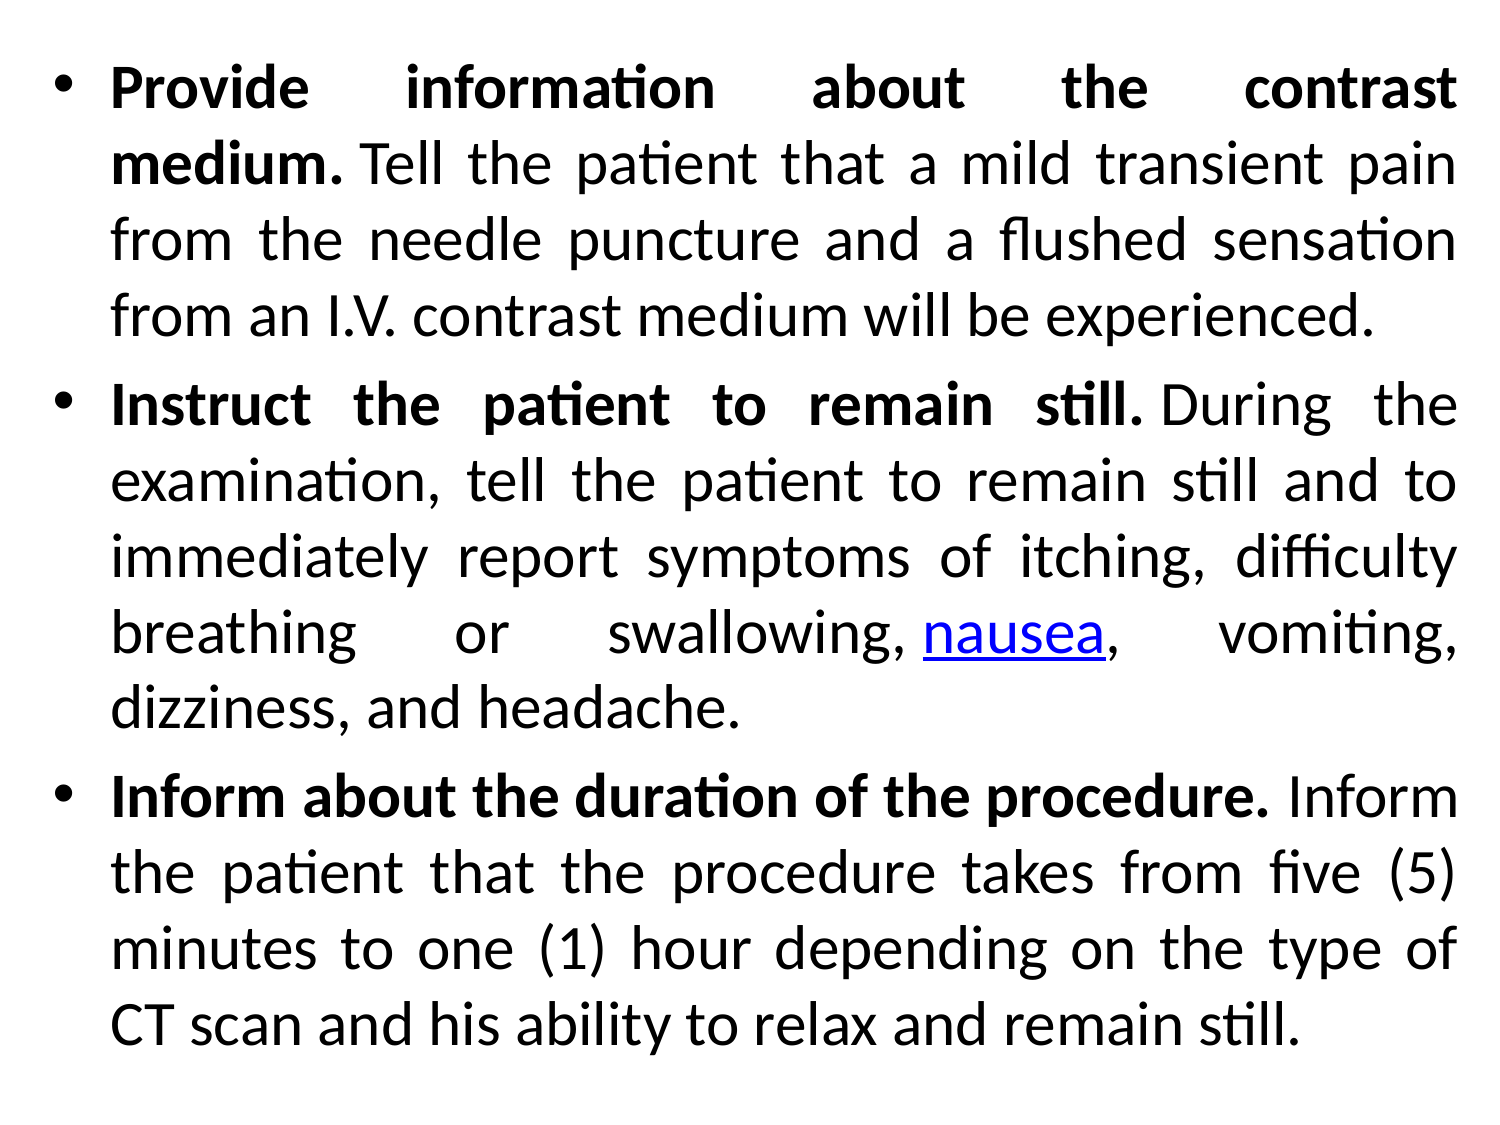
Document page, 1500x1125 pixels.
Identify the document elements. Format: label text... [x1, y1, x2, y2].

list Provide information about the contrast medium. Tell the patient that a mild transient pain from the needle puncture and a flushed sensation from an I.V. contrast medium will be experienced. Instruct the patient to remain still. During the examination, tell the patient to remain still and to immediately report symptoms of itching, difficulty breathing or swallowing, nausea, vomiting, dizziness, and headache. Inform about the duration of the procedure. Inform the patient that the procedure takes from five (5) minutes to one (1) hour depending on the type of CT scan and his ability to relax and remain still. [37, 37, 1475, 1100]
